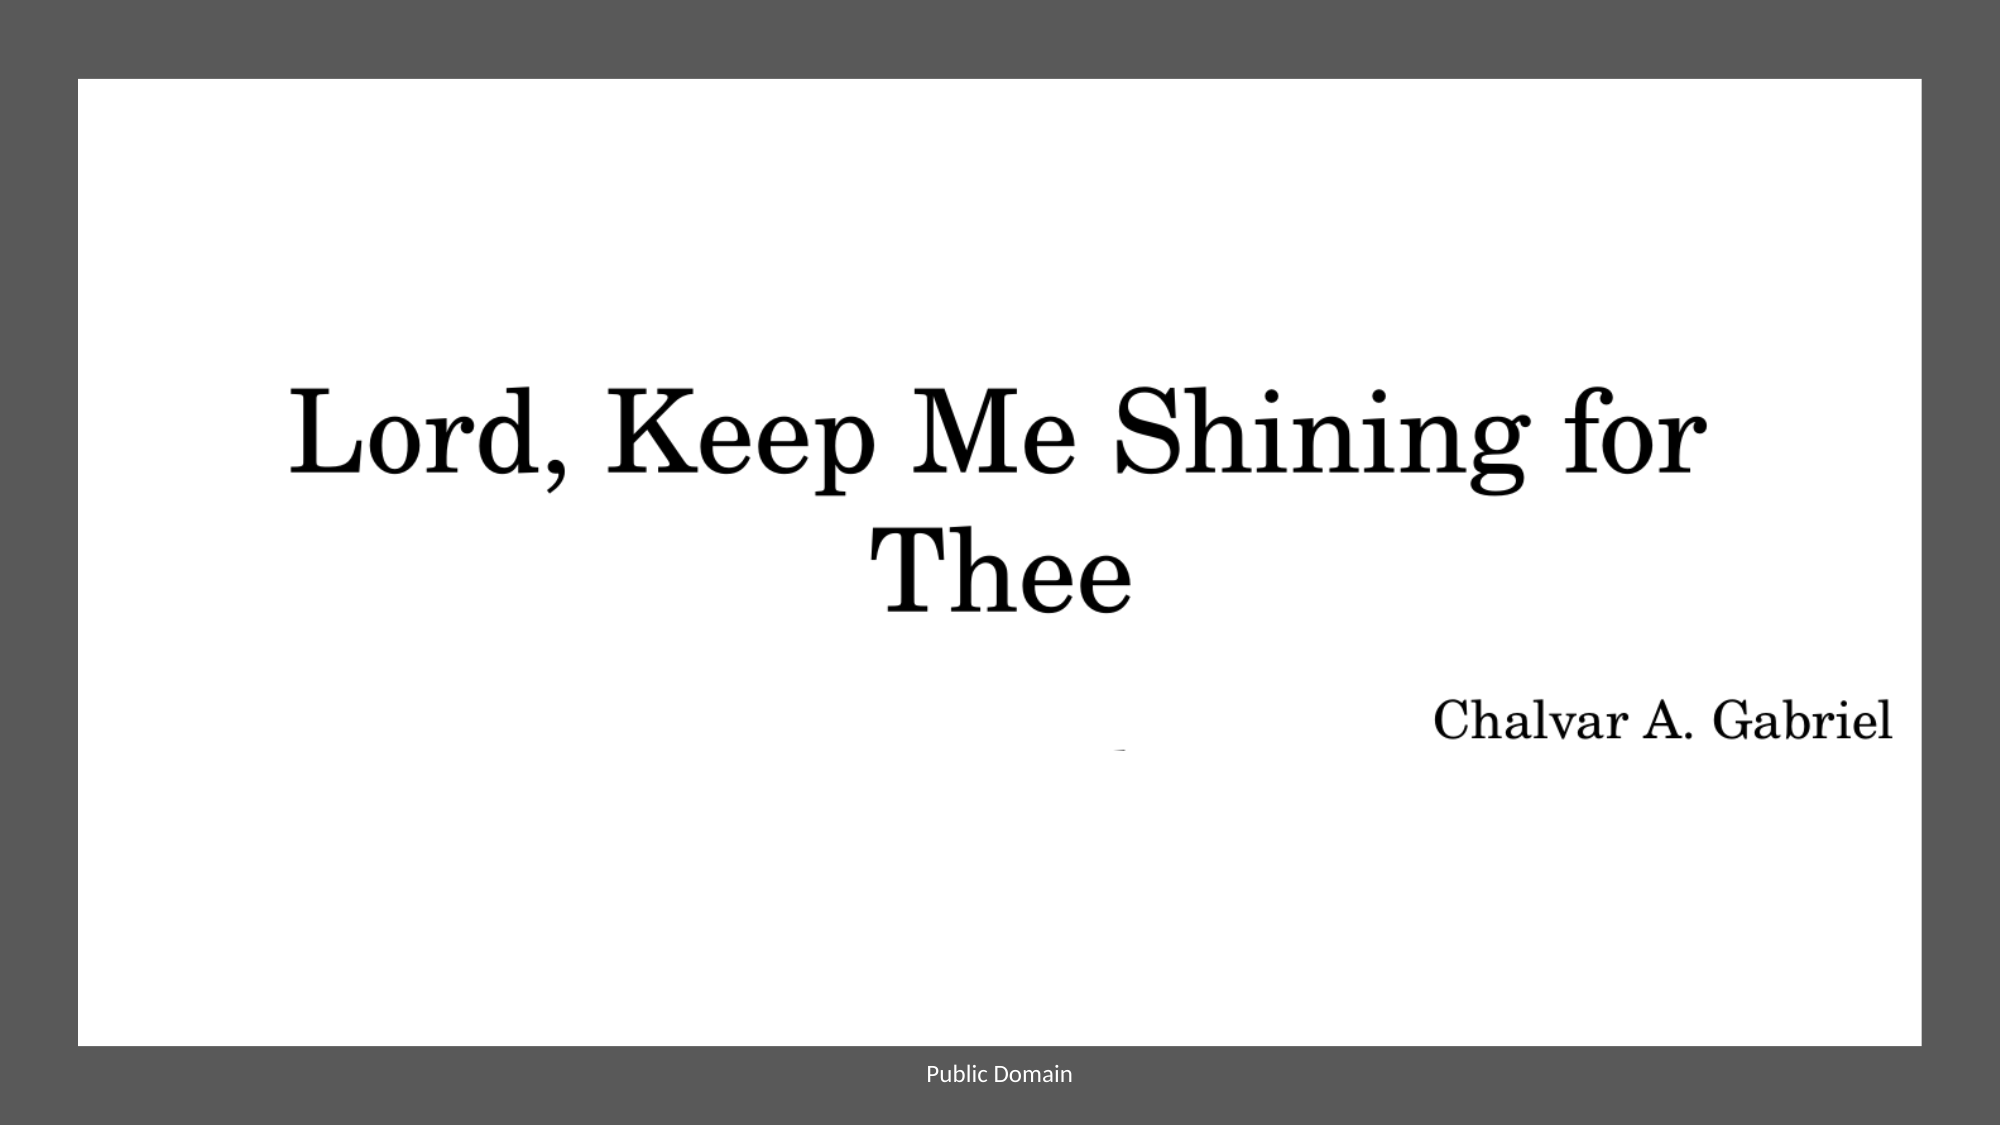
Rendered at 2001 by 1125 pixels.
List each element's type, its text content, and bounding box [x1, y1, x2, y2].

text_box [77, 78, 1923, 1047]
text_box [0, 0, 2000, 1125]
footer Public Domain [662, 1042, 1338, 1103]
picture [105, 374, 1895, 751]
